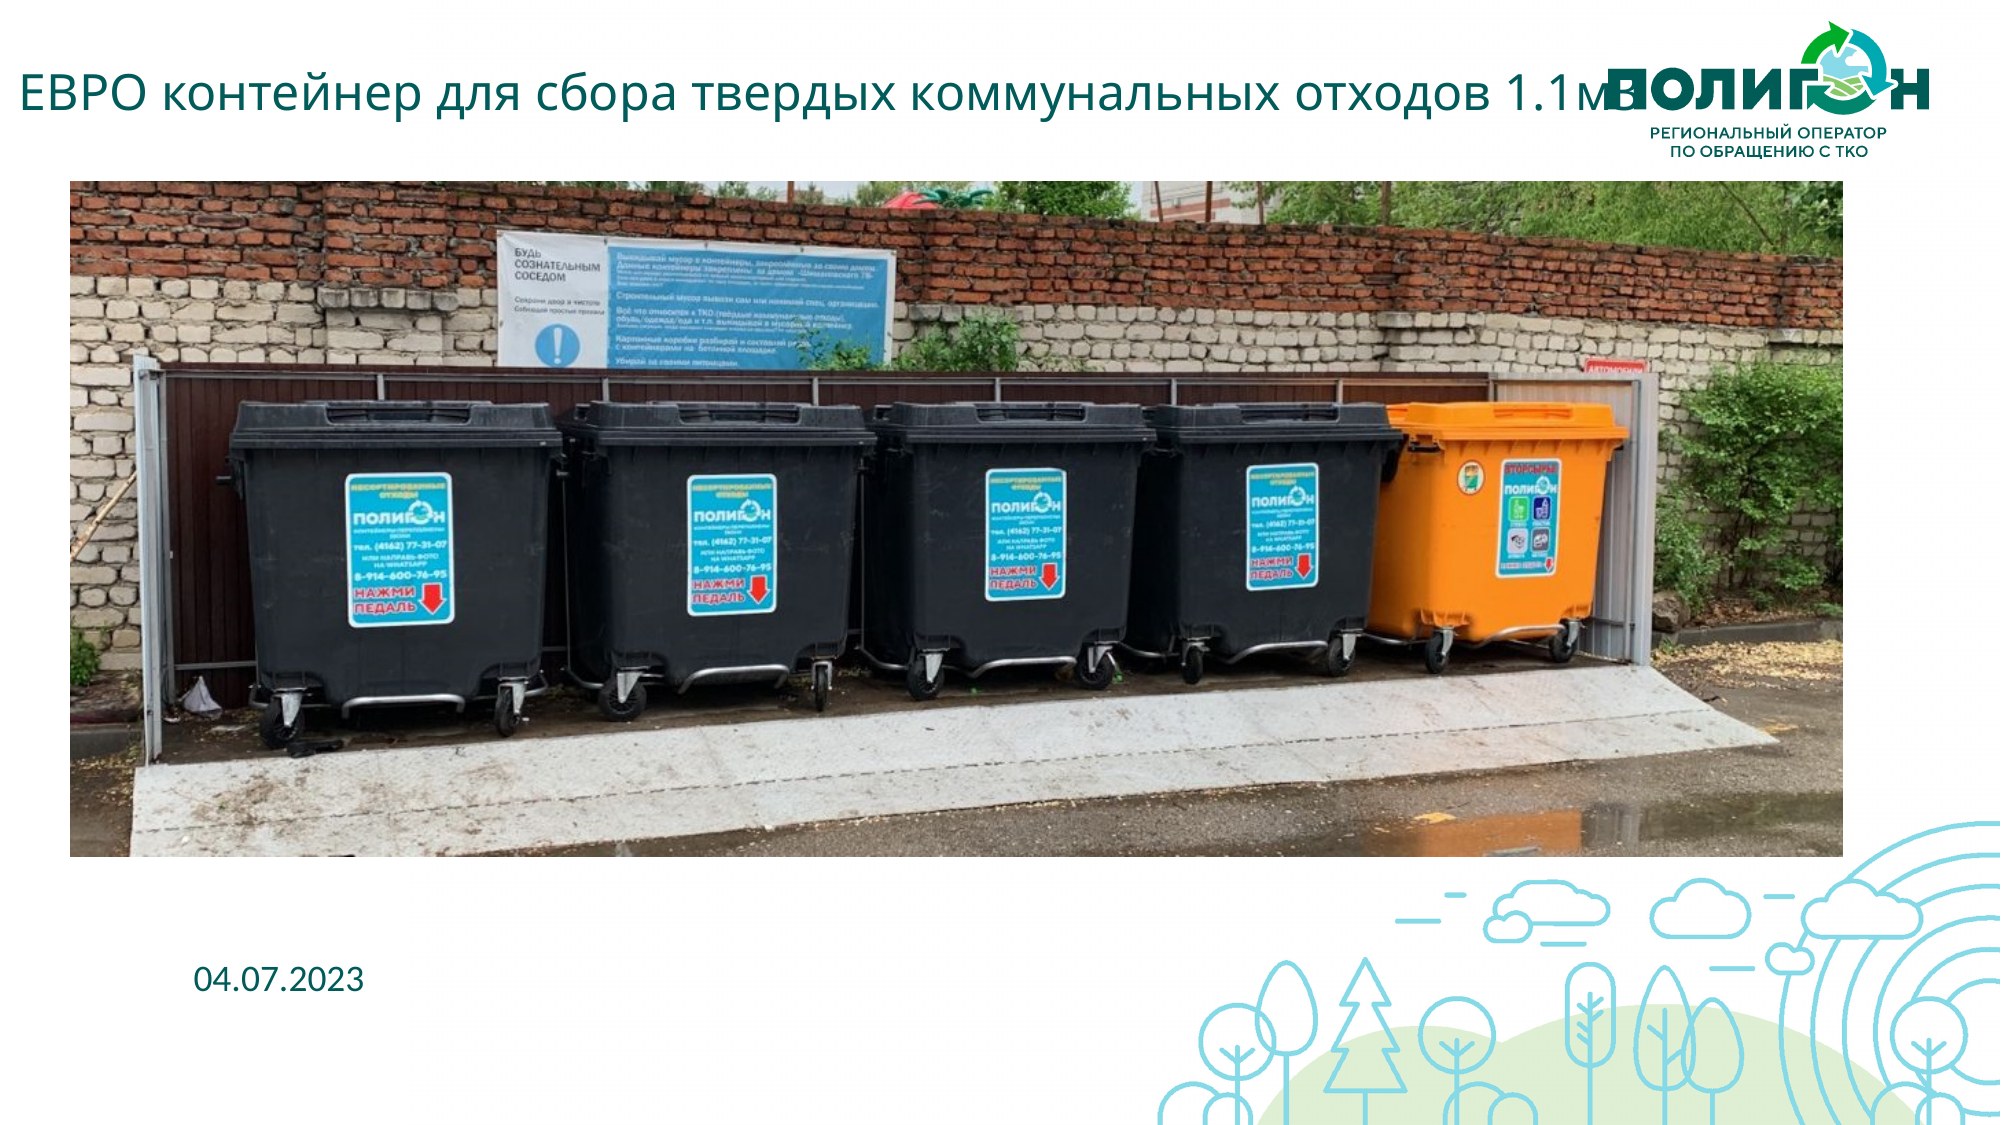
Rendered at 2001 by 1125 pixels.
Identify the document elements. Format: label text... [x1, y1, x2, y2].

text_box ЕВРО контейнер для сбора твердых коммунальных отходов 1.1м3 [3, 52, 408, 128]
text_box 04.07.2023 [178, 947, 380, 1007]
picture [70, 0, 2000, 1125]
